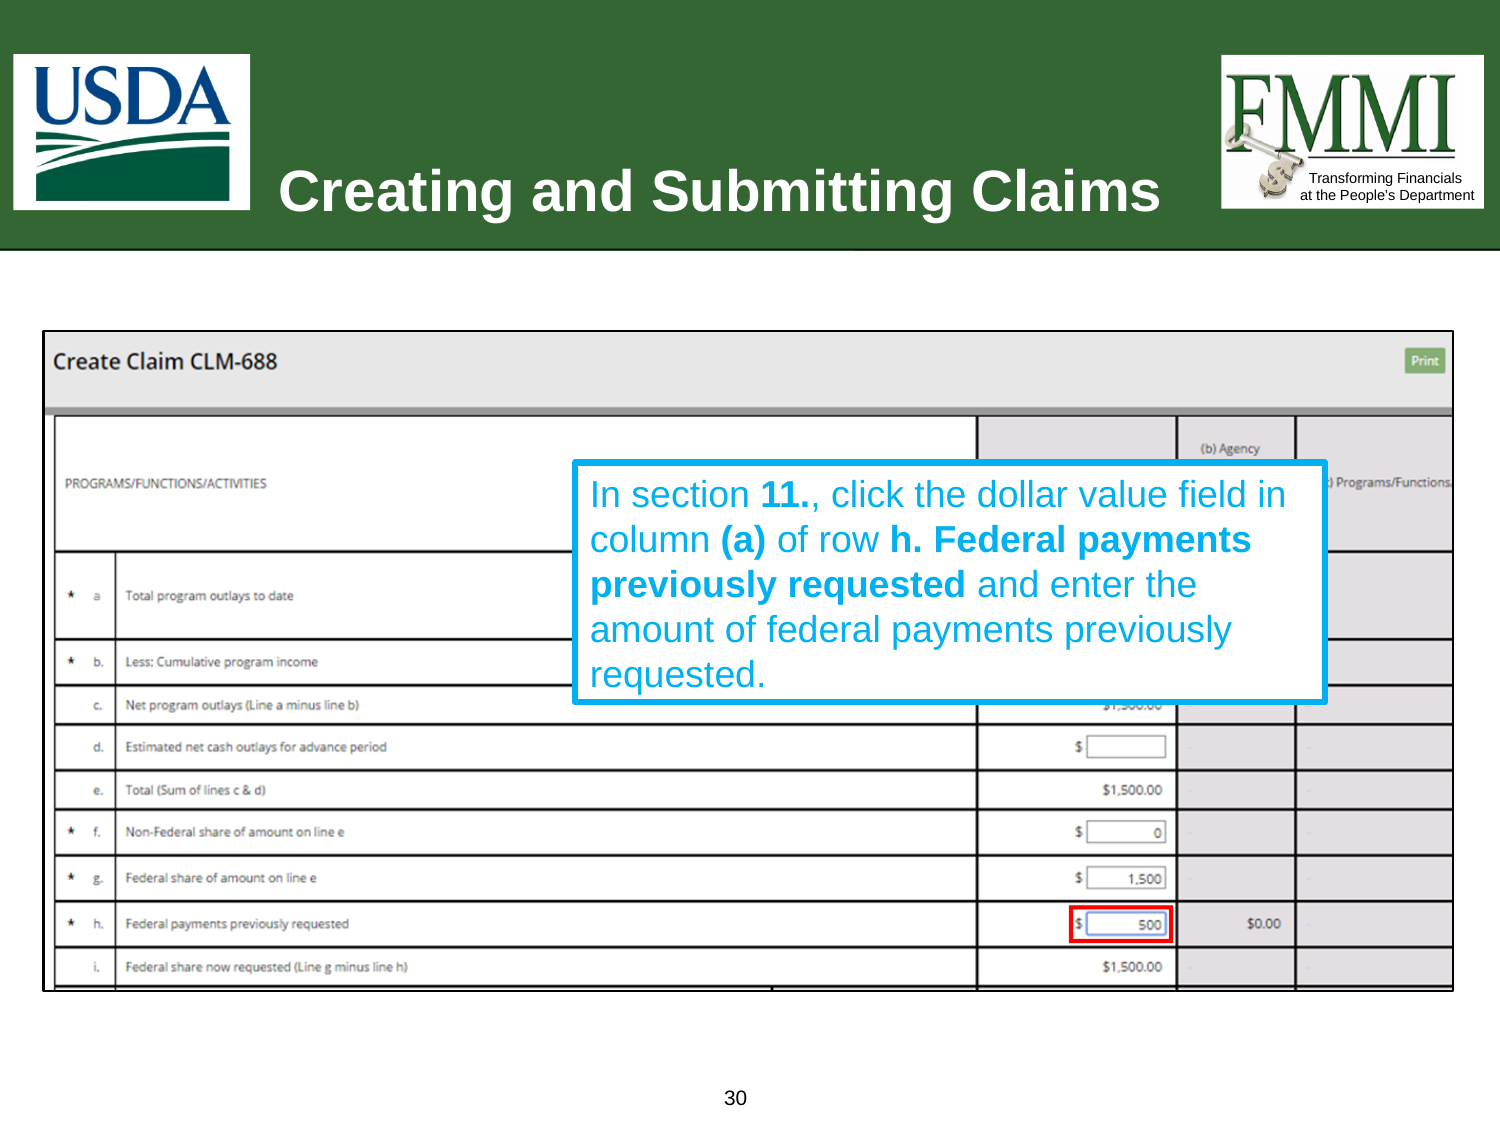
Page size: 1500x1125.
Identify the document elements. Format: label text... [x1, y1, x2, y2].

picture [1244, 71, 1457, 200]
title Creating and Submitting Claims [263, 47, 1244, 231]
picture [29, 58, 237, 207]
slide_number 30 [596, 1090, 875, 1118]
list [44, 332, 1453, 991]
